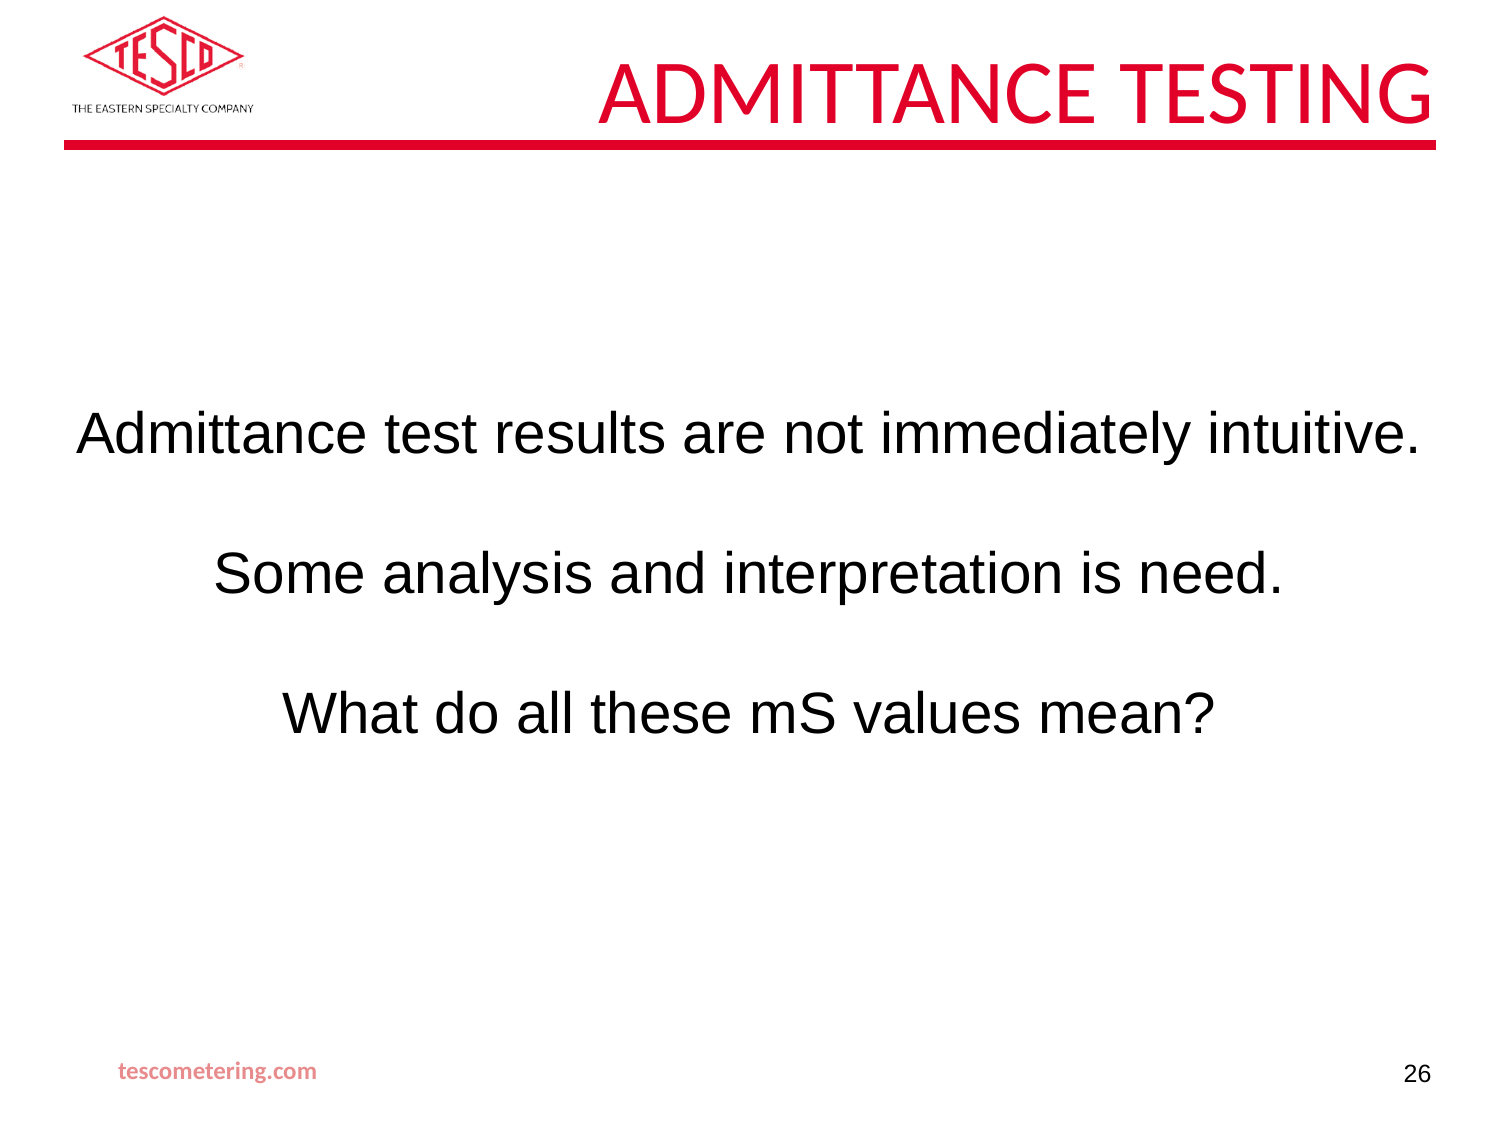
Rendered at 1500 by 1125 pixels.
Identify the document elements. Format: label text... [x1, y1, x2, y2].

footer tescometering.com [103, 1039, 610, 1100]
title Admittance Testing [267, 38, 1450, 150]
picture [72, 9, 256, 121]
text_box Admittance test results are not immediately intuitive. Some analysis and interpretation is need. What do all these mS values mean? [0, 387, 1500, 753]
